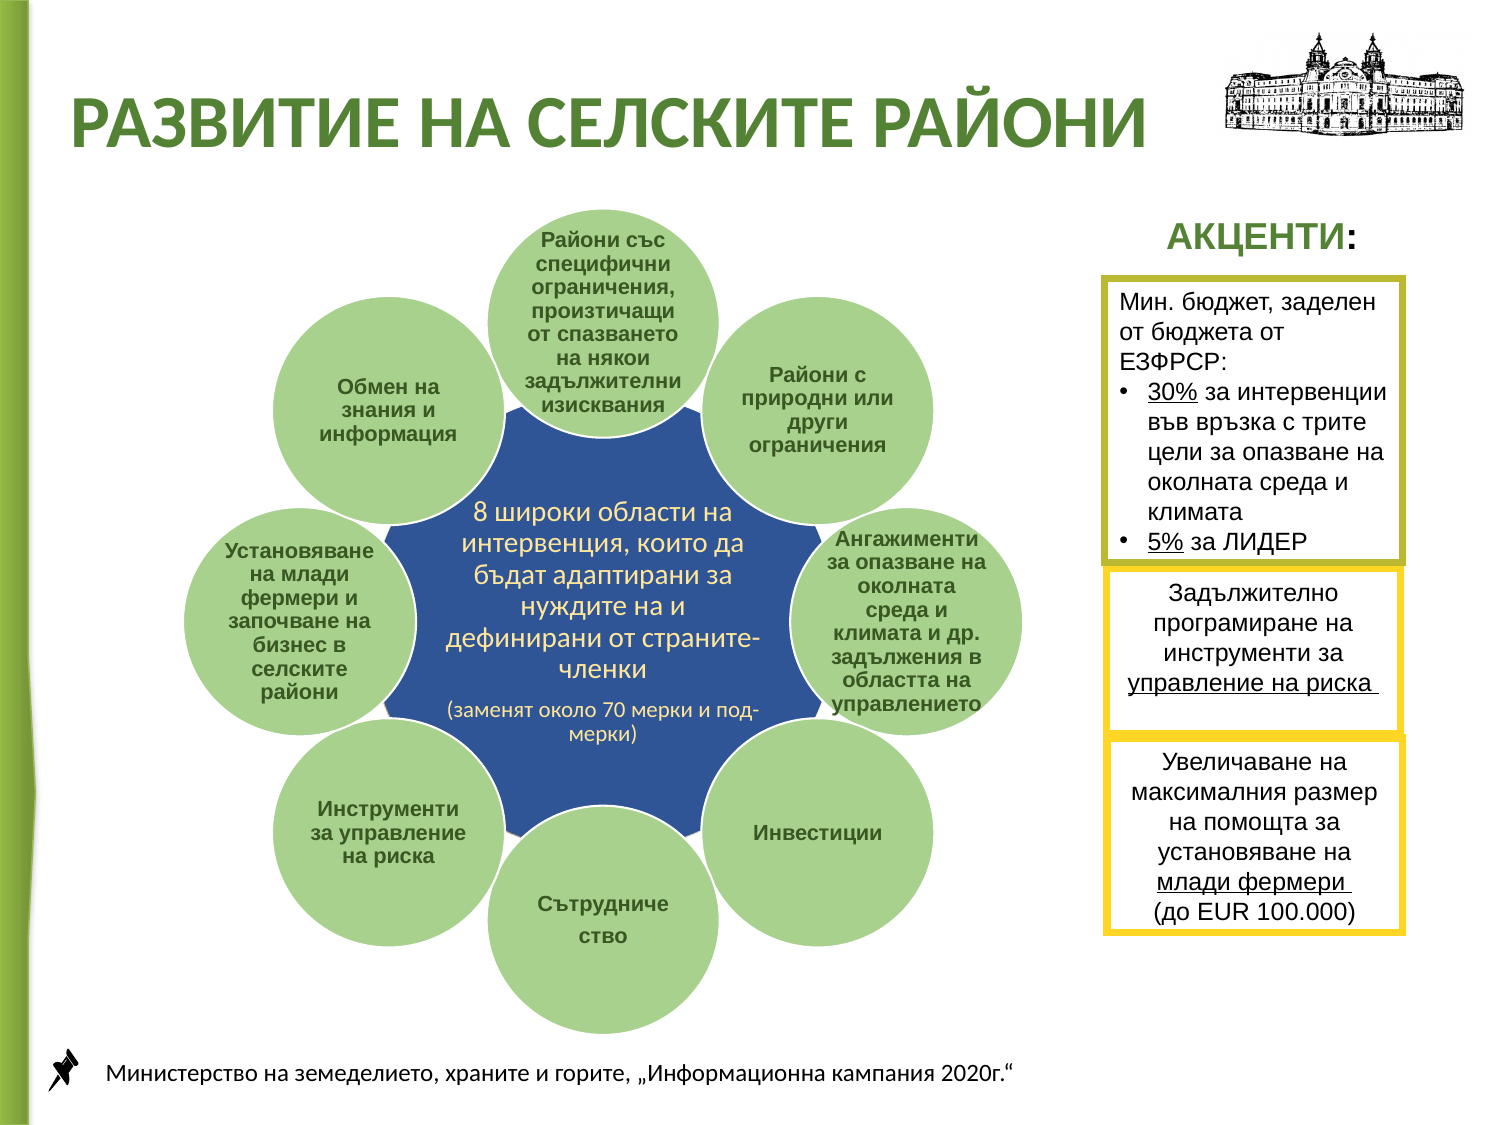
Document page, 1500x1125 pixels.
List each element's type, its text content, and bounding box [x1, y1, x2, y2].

picture [1218, 29, 1473, 139]
text_box РАЗВИТИЕ НА СЕЛСКИТЕ РАЙОНИ [13, 65, 1207, 184]
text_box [48, 1048, 79, 1093]
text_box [182, 208, 1024, 1036]
text_box Мин. бюджет, заделен от бюджета от ЕЗФРСР: 30% за интервенции във връзка с трите цели за опазване на околната среда и климата 5% за ЛИДЕР [1104, 278, 1403, 563]
text_box Увеличаване на максималния размер на помощта за установяване на млади фермери (до EUR 100.000) [1106, 738, 1403, 933]
text_box [0, 0, 37, 1125]
text_box Задължително програмиране на инструменти за управление на риска [1106, 568, 1401, 734]
text_box Министерство на земеделието, храните и горите, „Информационна кампания 2020г.“ [90, 1048, 1346, 1094]
text_box АКЦЕНТИ: [1068, 204, 1456, 275]
